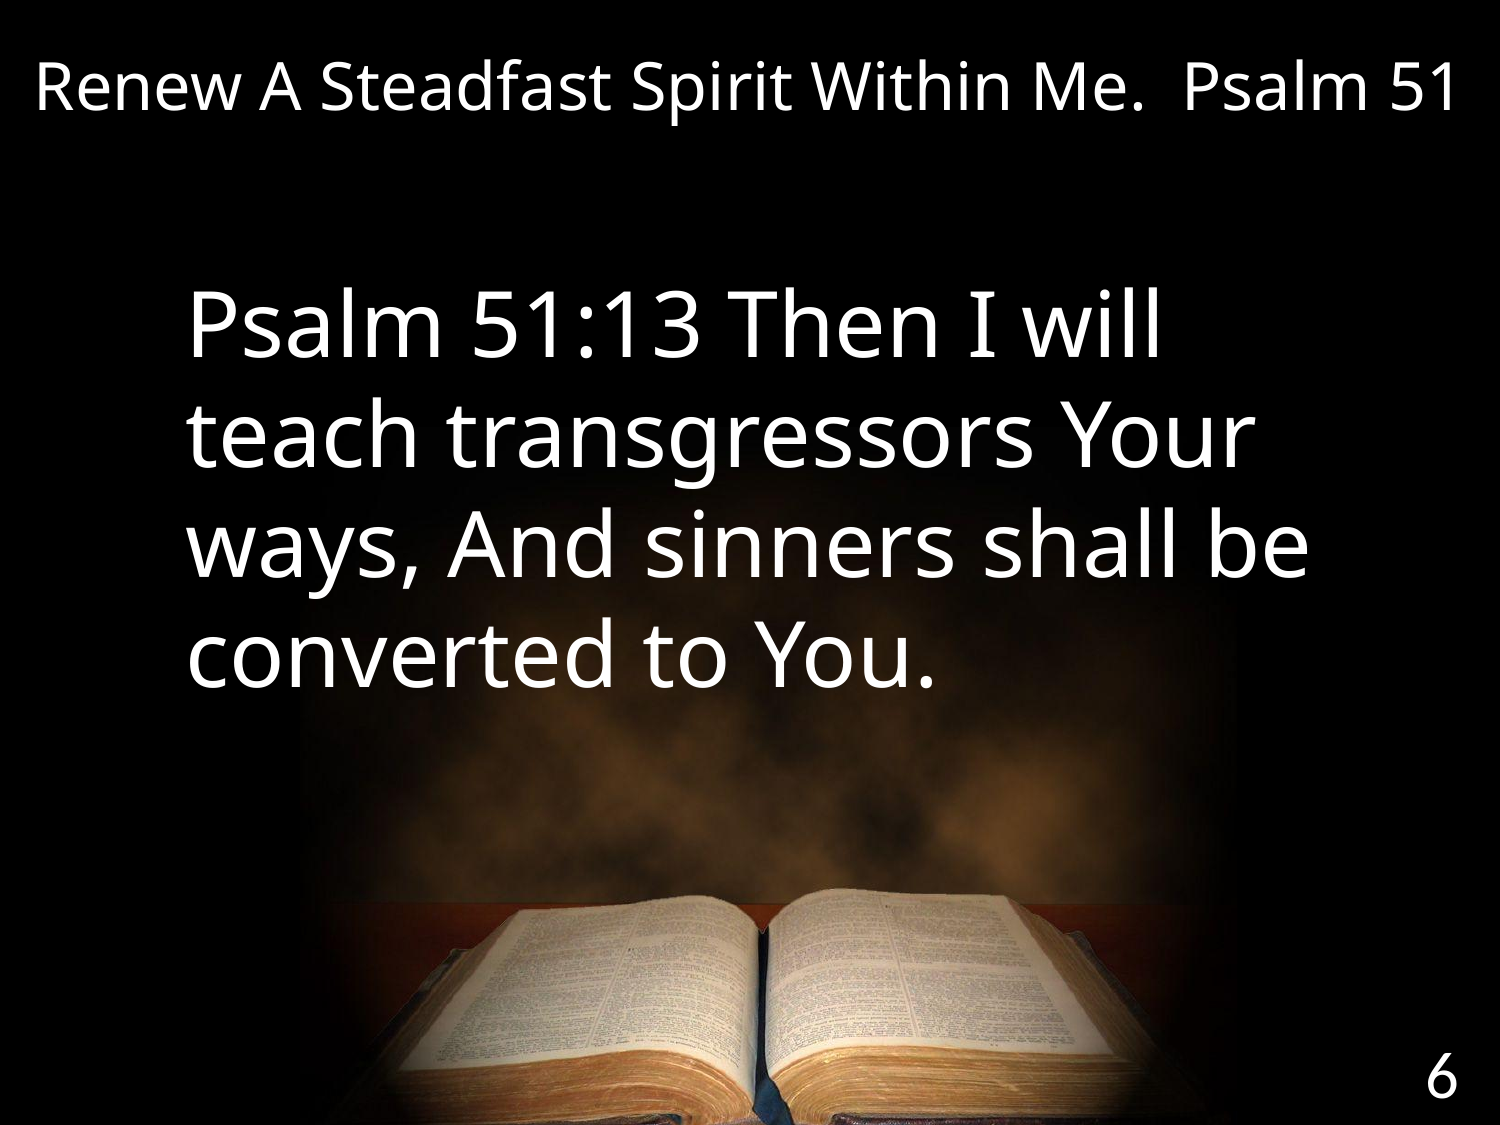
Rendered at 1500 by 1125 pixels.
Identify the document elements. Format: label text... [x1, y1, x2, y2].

text_box 6 [1410, 1024, 1500, 1120]
picture [299, 427, 1238, 1125]
text_box Psalm 51:13 Then I will teach transgressors Your ways, And sinners shall be converted to You. [170, 258, 1358, 714]
text_box Renew A Steadfast Spirit Within Me. Psalm 51 [0, 36, 1500, 131]
